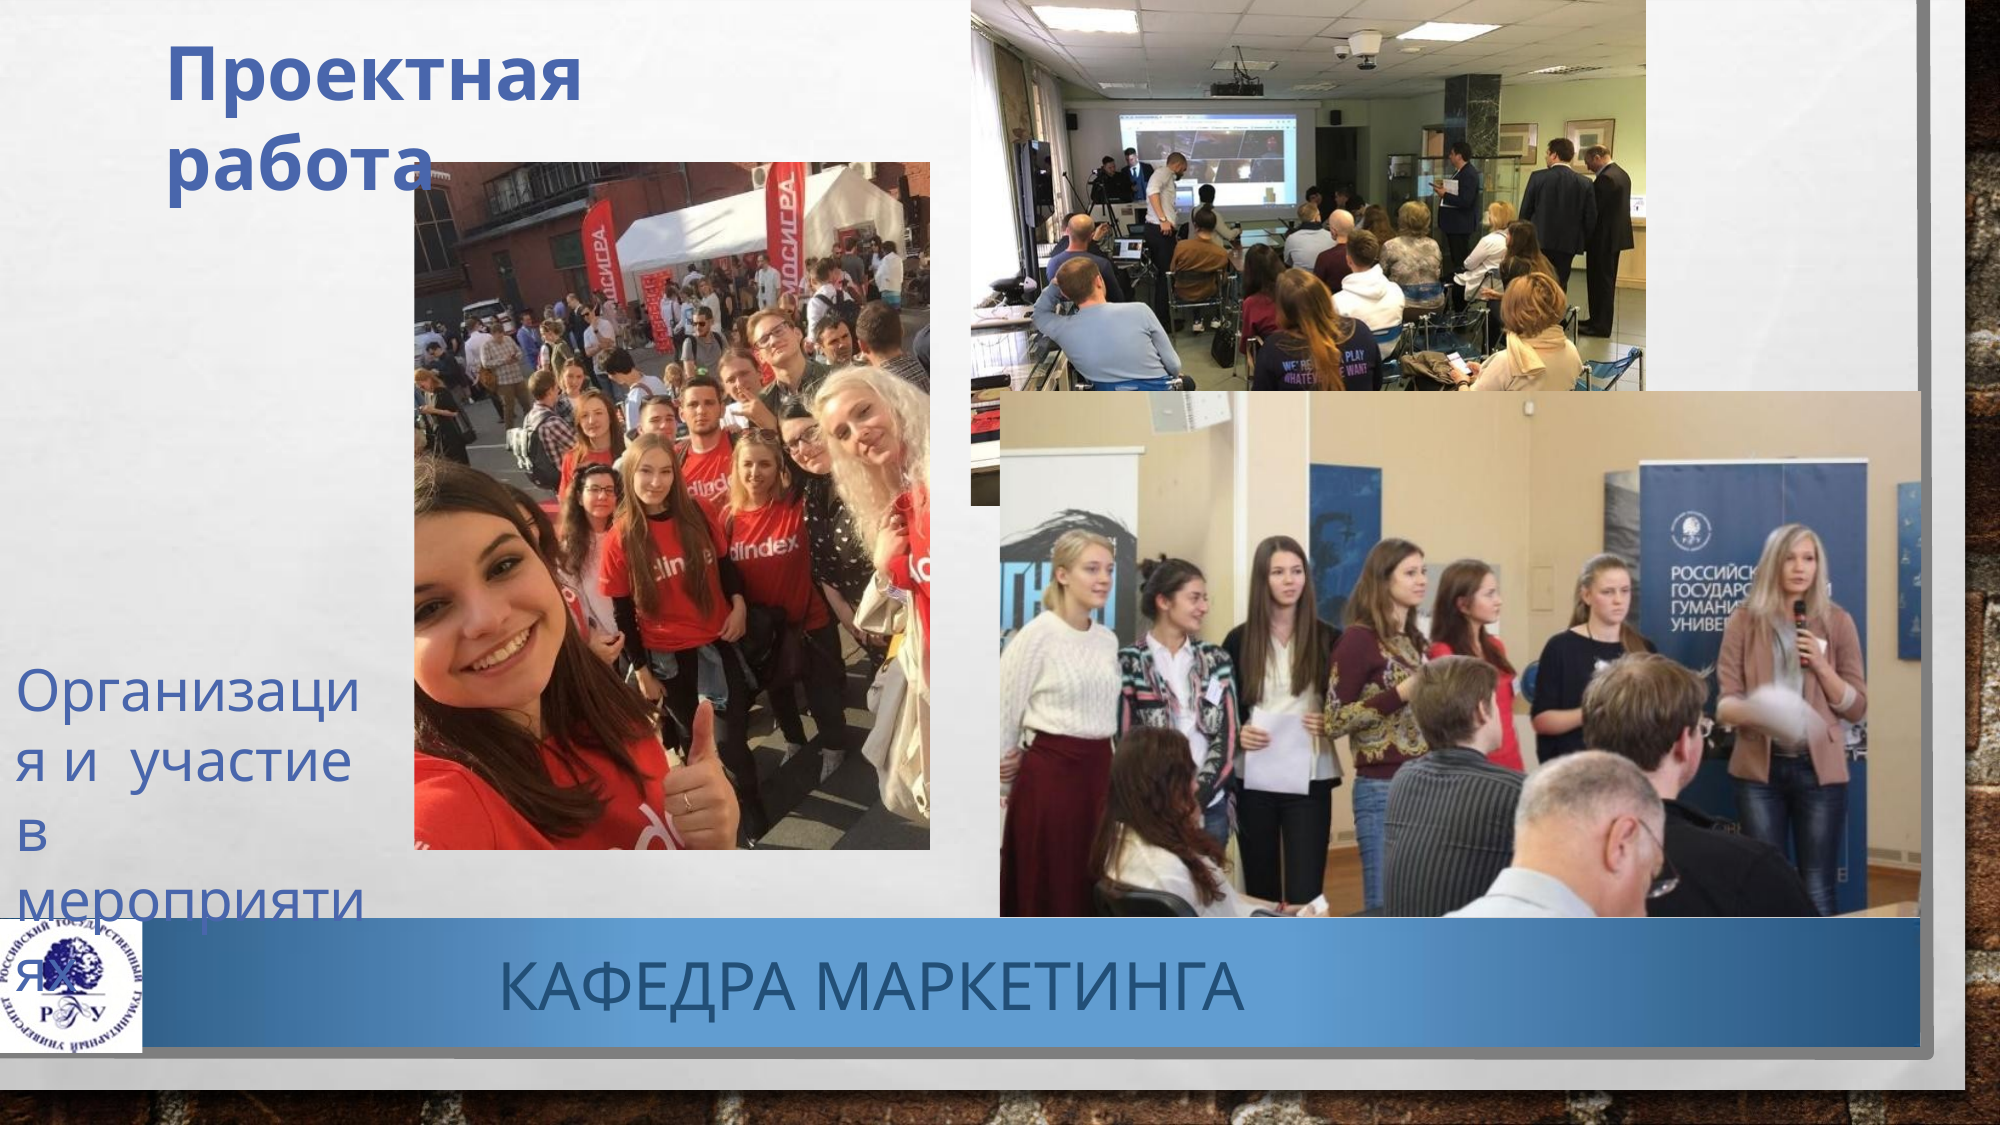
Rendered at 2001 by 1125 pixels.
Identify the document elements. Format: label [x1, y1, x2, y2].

picture [0, 0, 2000, 1125]
text_box [0, 0, 1922, 1054]
